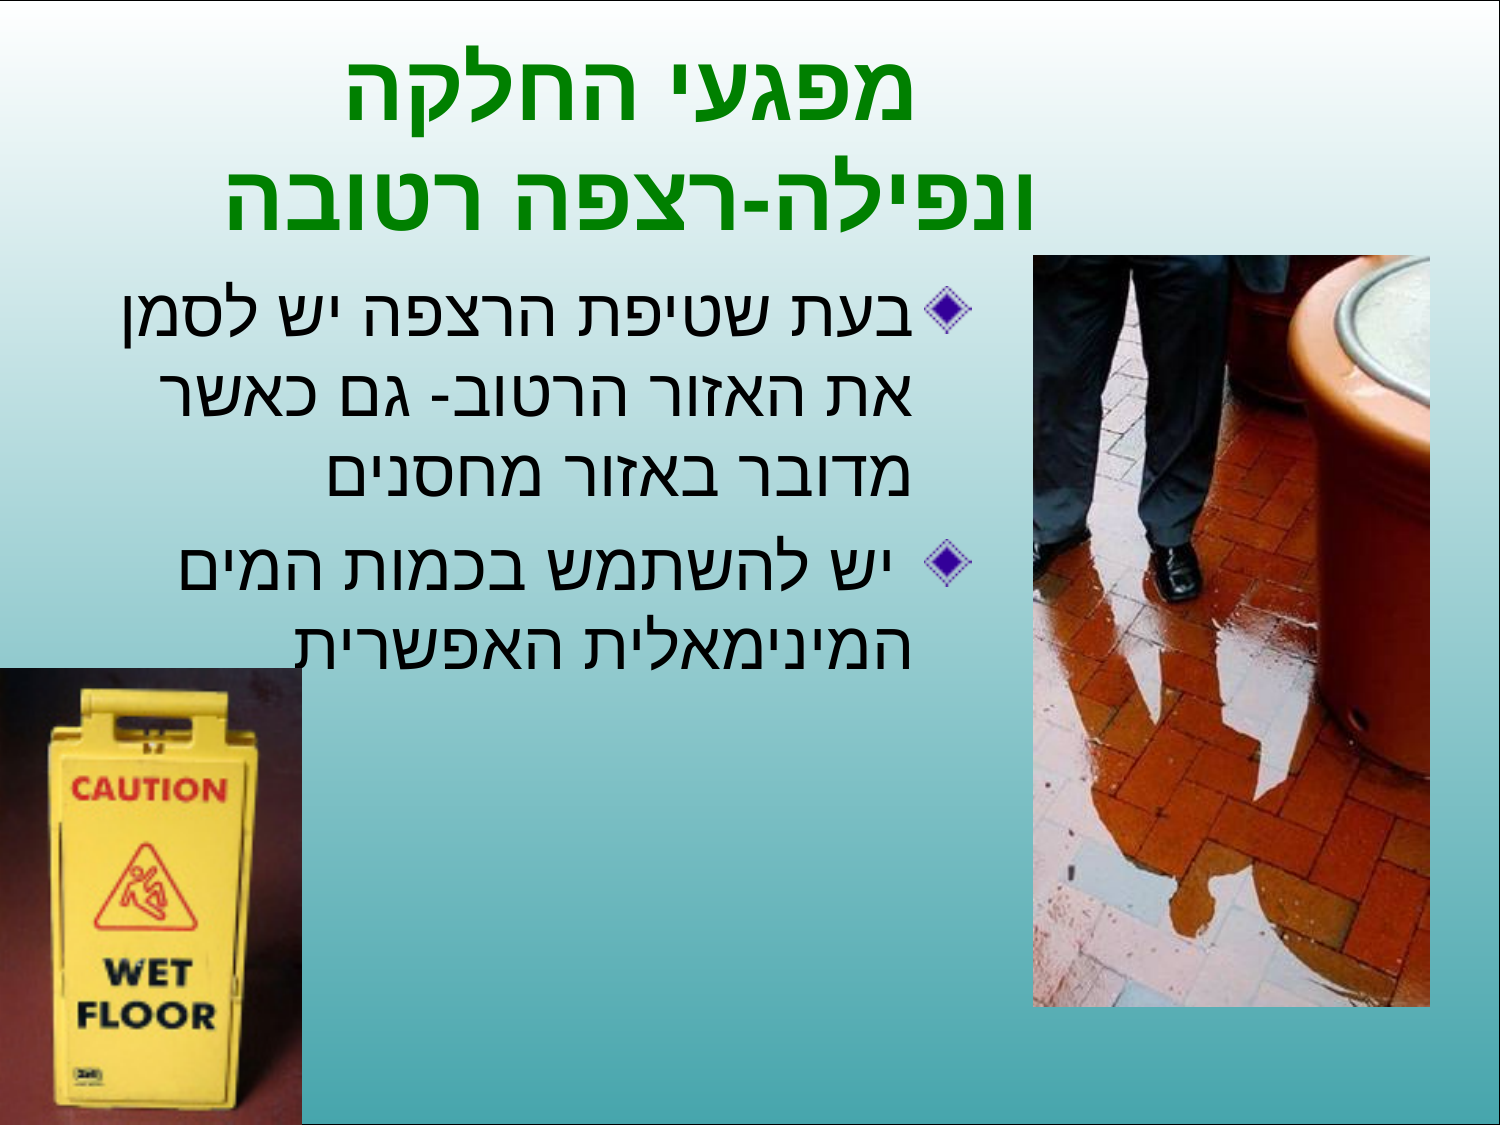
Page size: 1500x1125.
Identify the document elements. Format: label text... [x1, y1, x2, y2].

picture [924, 286, 972, 334]
picture [1033, 255, 1431, 1008]
picture [0, 668, 302, 1125]
list בעת שטיפת הרצפה יש לסמן את האזור הרטוב- גם כאשר מדובר באזור מחסנים יש להשתמש בכמות המים המינימאלית האפשרית [74, 262, 987, 1006]
title מפגעי החלקה ונפילה-רצפה רטובה [74, 44, 1188, 233]
picture [924, 539, 972, 587]
